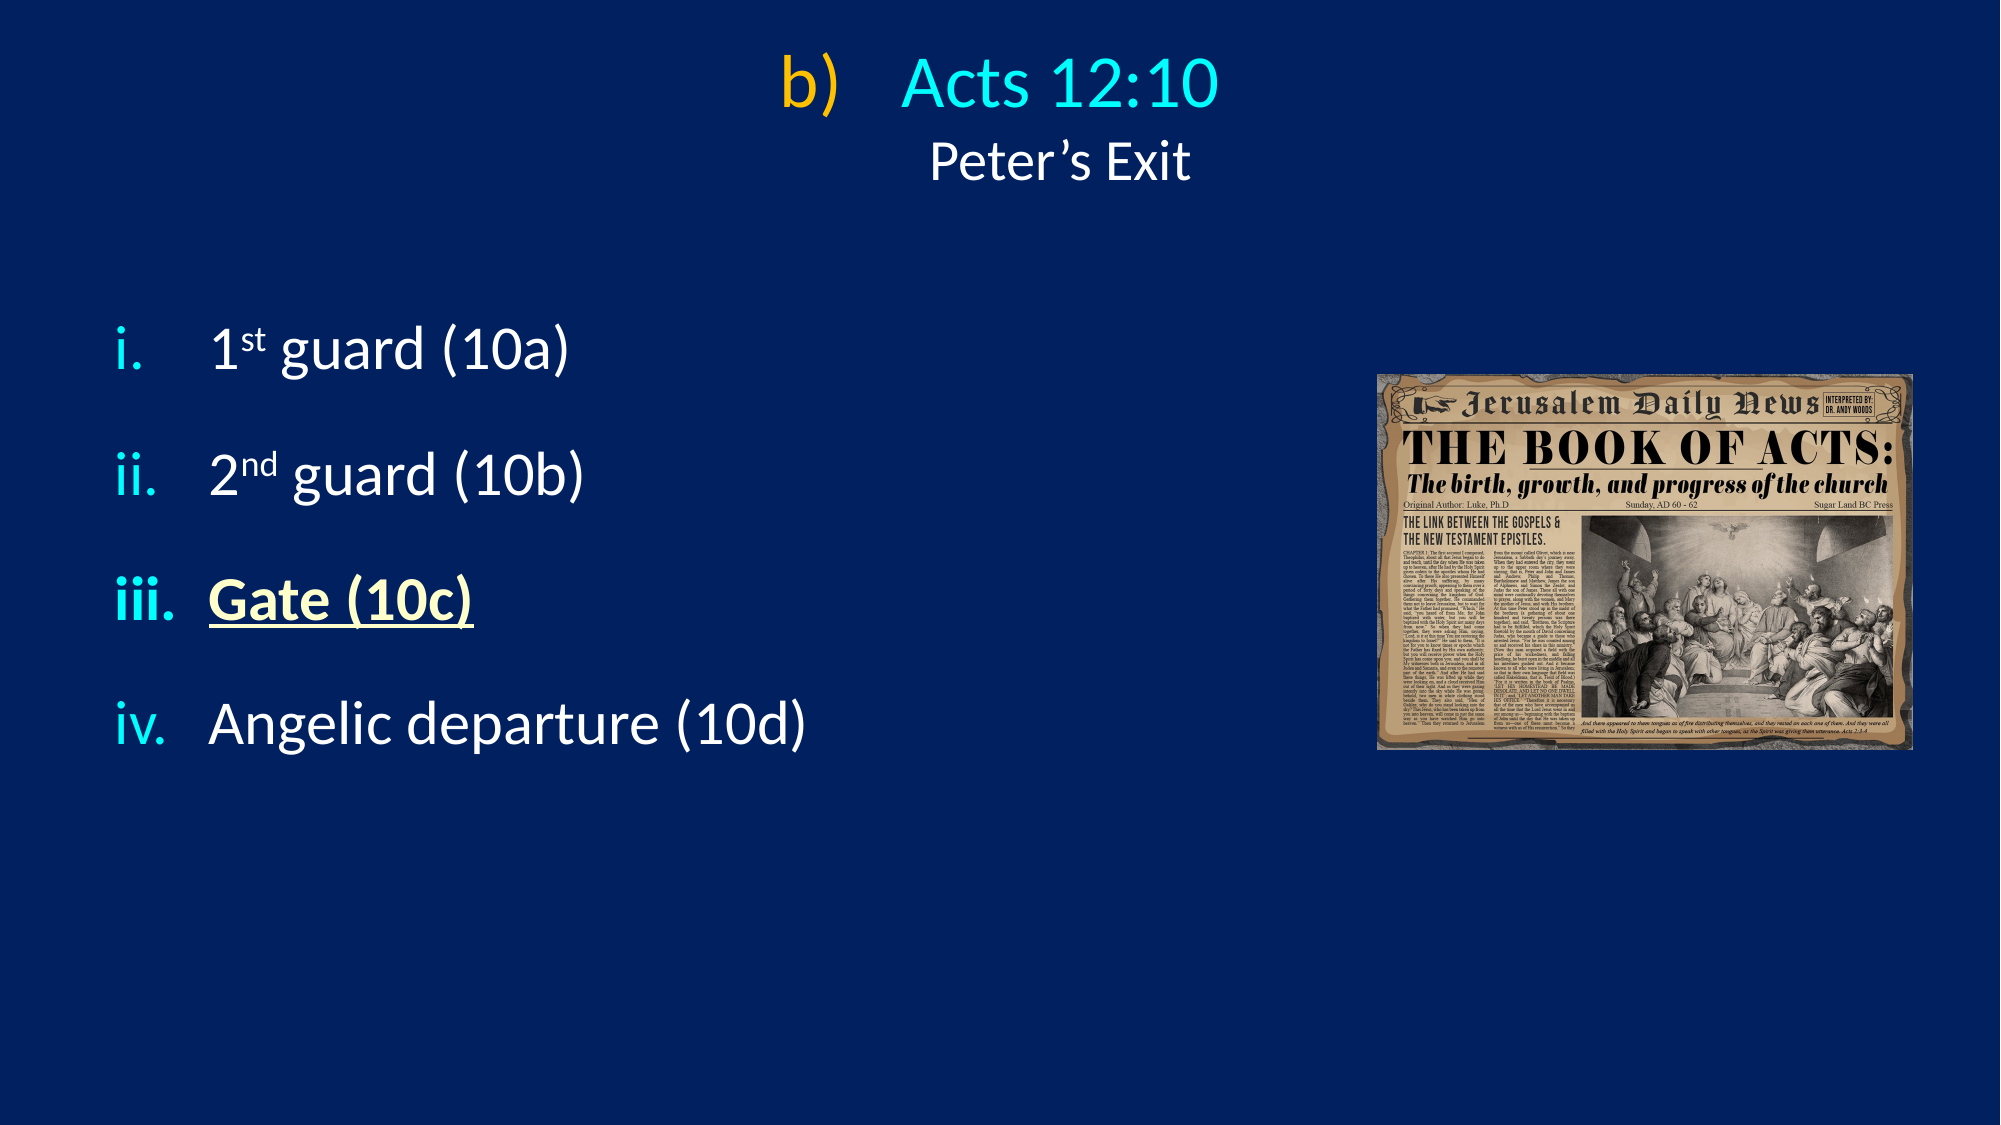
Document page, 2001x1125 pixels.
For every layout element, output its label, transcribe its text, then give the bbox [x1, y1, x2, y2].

picture [1377, 374, 1913, 750]
title Acts 12:10 Peter’s Exit [449, 37, 1551, 188]
list 1st guard (10a) 2nd guard (10b) Gate (10c) Angelic departure (10d) [99, 299, 1238, 675]
